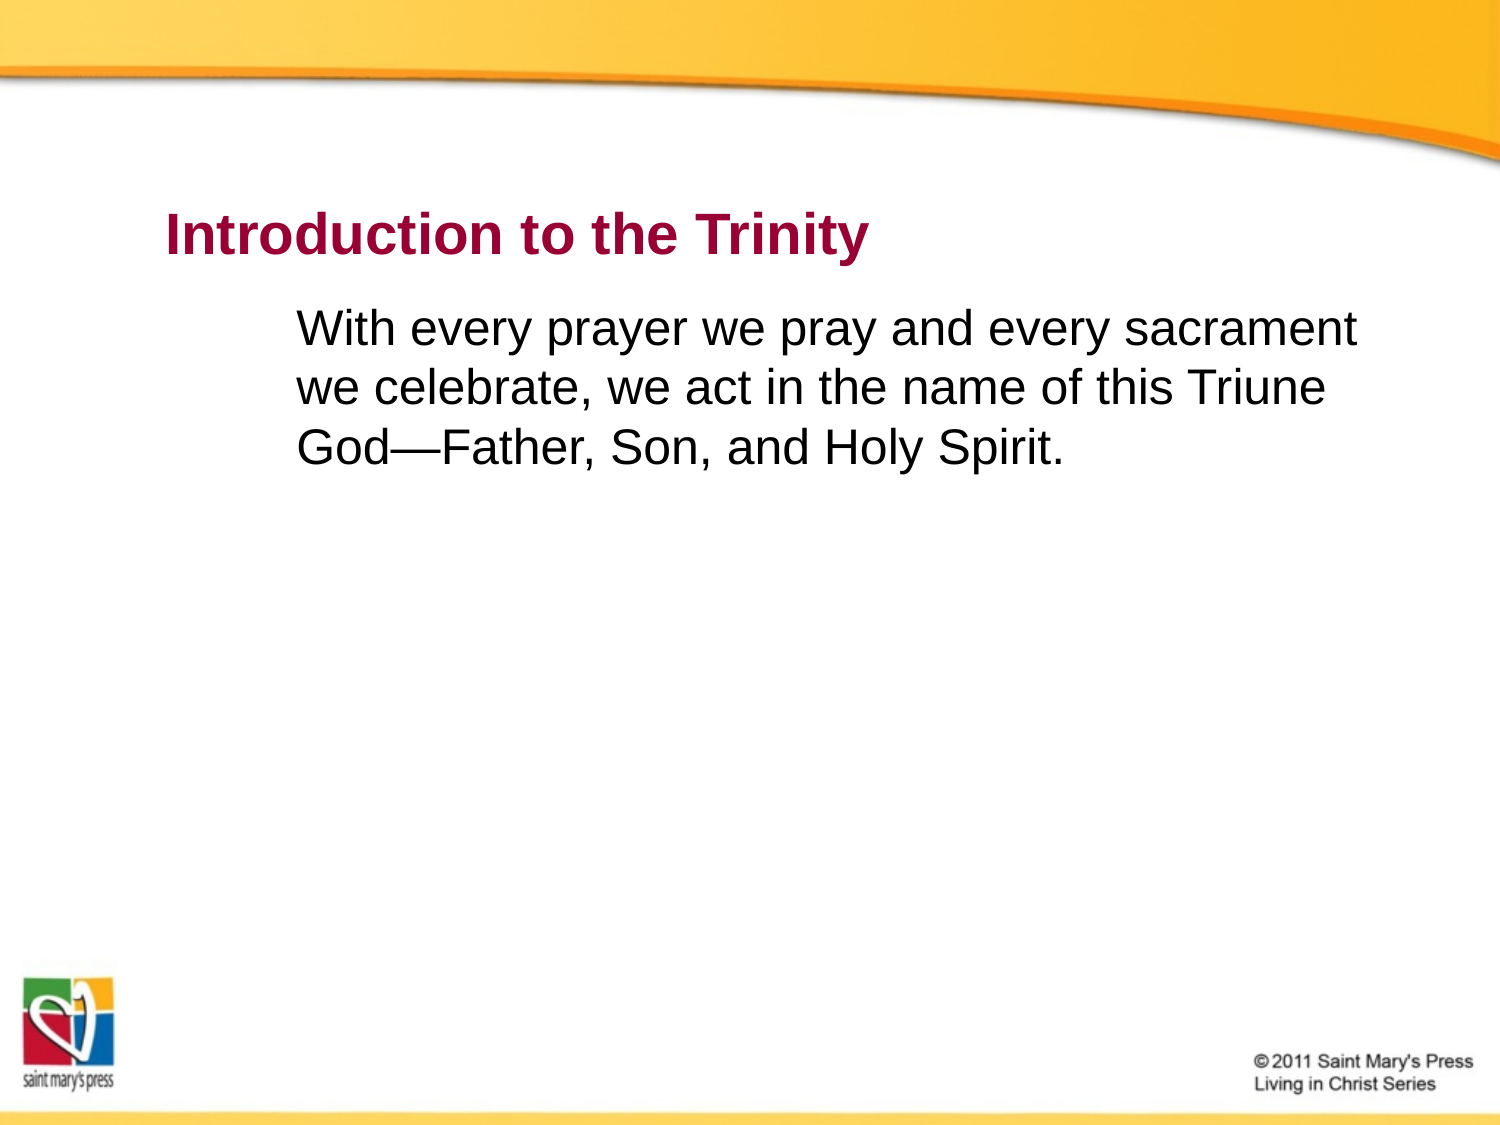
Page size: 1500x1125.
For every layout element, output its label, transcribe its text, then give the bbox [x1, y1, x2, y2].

picture [0, 0, 1500, 1125]
list With every prayer we pray and every sacrament we celebrate, we act in the name of this Triune God—Father, Son, and Holy Spirit. [224, 287, 1426, 1006]
title Introduction to the Trinity [149, 187, 1500, 276]
